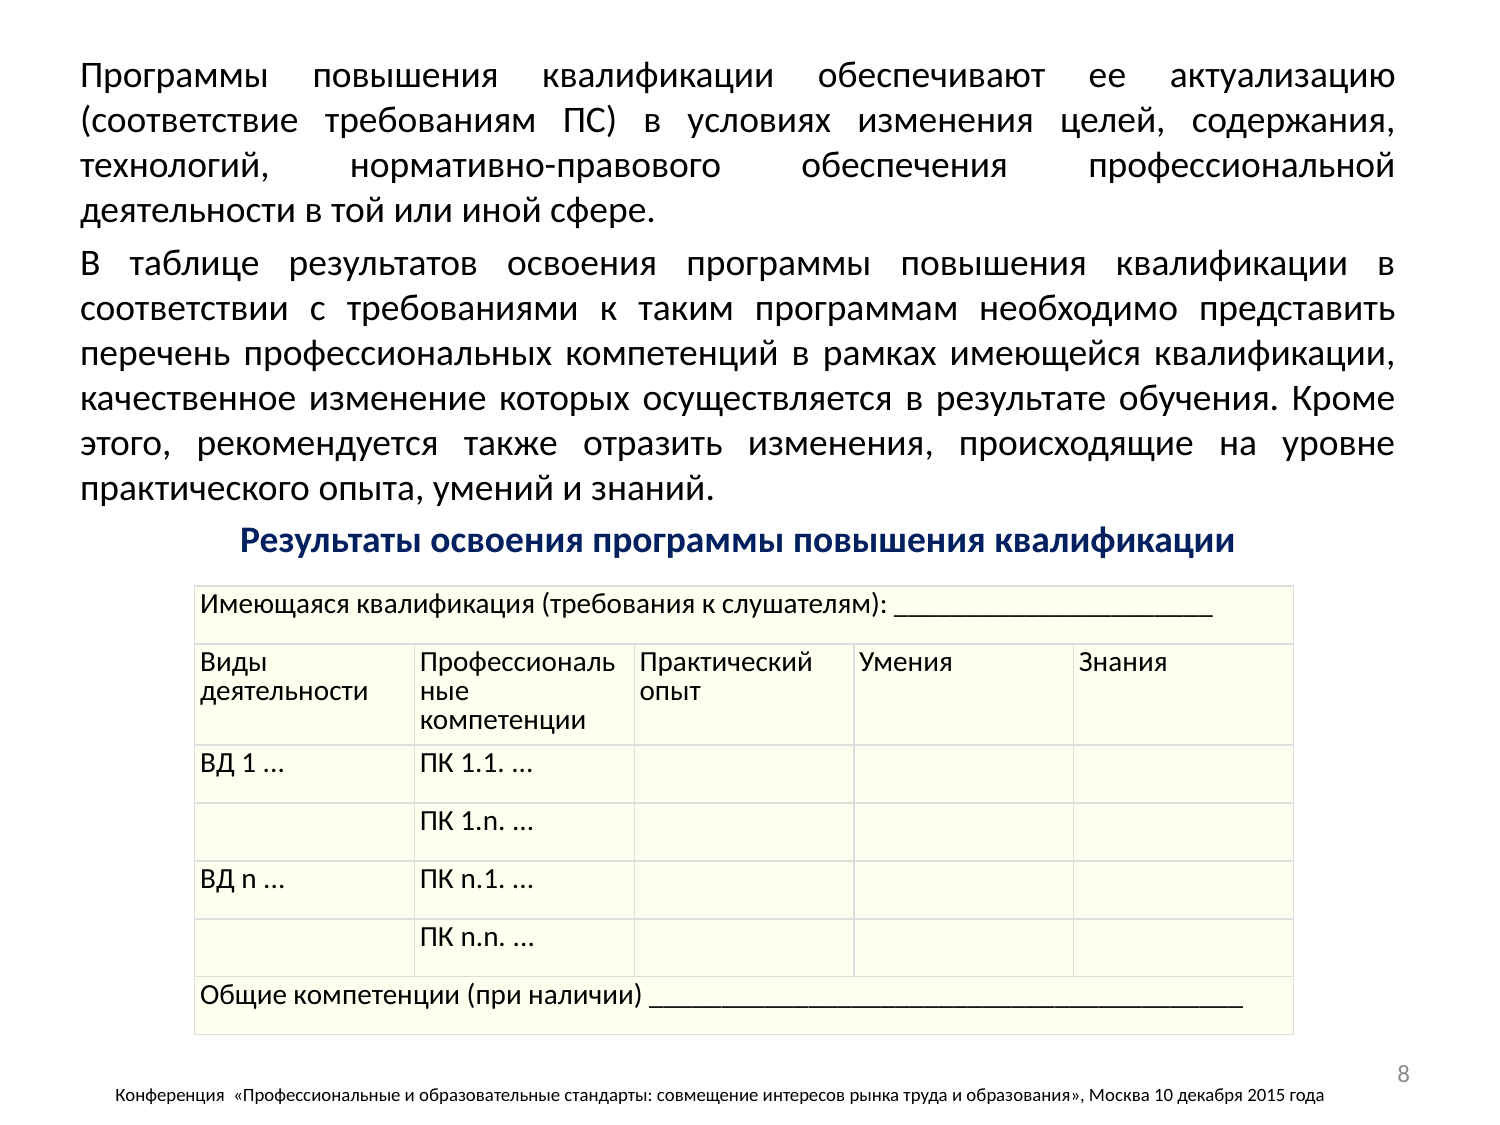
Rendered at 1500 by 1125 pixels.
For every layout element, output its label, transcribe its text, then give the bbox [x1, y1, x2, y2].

table_cell [635, 862, 853, 918]
table_cell Общие компетенции (при наличии) _________________________________________ [195, 977, 1293, 1034]
table_cell [855, 920, 1073, 976]
slide_number 8 [1074, 1042, 1425, 1103]
table_cell [195, 804, 414, 860]
table_cell Профессиональные компетенции [415, 645, 634, 744]
table_cell Знания [1074, 645, 1293, 744]
table_cell [855, 804, 1073, 860]
title Конференция «Профессиональные и образовательные стандарты: совмещение интересов рынка труда и образования», Москва 10 декабря 2015 года [100, 1070, 1376, 1118]
table_header Имеющаяся квалификация (требования к слушателям): ______________________ [195, 587, 1293, 643]
table_cell ВД n ... [195, 862, 414, 918]
table_cell [855, 746, 1073, 802]
table_cell Умения [855, 645, 1073, 744]
table_cell [635, 920, 853, 976]
table_cell ПК n.n. ... [415, 920, 634, 976]
table_cell [635, 746, 853, 802]
table_cell [195, 920, 414, 976]
table_cell ПК 1.1. ... [415, 746, 634, 802]
table_cell ПК n.1. ... [415, 862, 634, 918]
table_cell [1074, 804, 1293, 860]
table_cell ПК 1.n. ... [415, 804, 634, 860]
table_cell [635, 804, 853, 860]
table_cell Практический опыт [635, 645, 853, 744]
table_cell Виды деятельности [195, 645, 414, 744]
table_cell ВД 1 ... [195, 746, 414, 802]
table_cell [855, 862, 1073, 918]
table_cell [1074, 862, 1293, 918]
subtitle Программы повышения квалификации обеспечивают ее актуализацию (соответствие требованиям ПС) в условиях изменения целей, содержания, технологий, нормативно-правового обеспечения профессиональной деятельности в той или иной сфере. В таблице результатов освоения программы повышения квалификации в соответствии с требованиями к таким программам необходимо представить перечень профессиональных компетенций в рамках имеющейся квалификации, качественное изменение которых осуществляется в результате обучения. Кроме этого, рекомендуется также отразить изменения, происходящие на уровне практического опыта, умений и знаний. Результаты освоения программы повышения квалификации [64, 42, 1412, 587]
table_cell [1074, 746, 1293, 802]
table_cell [1074, 920, 1293, 976]
